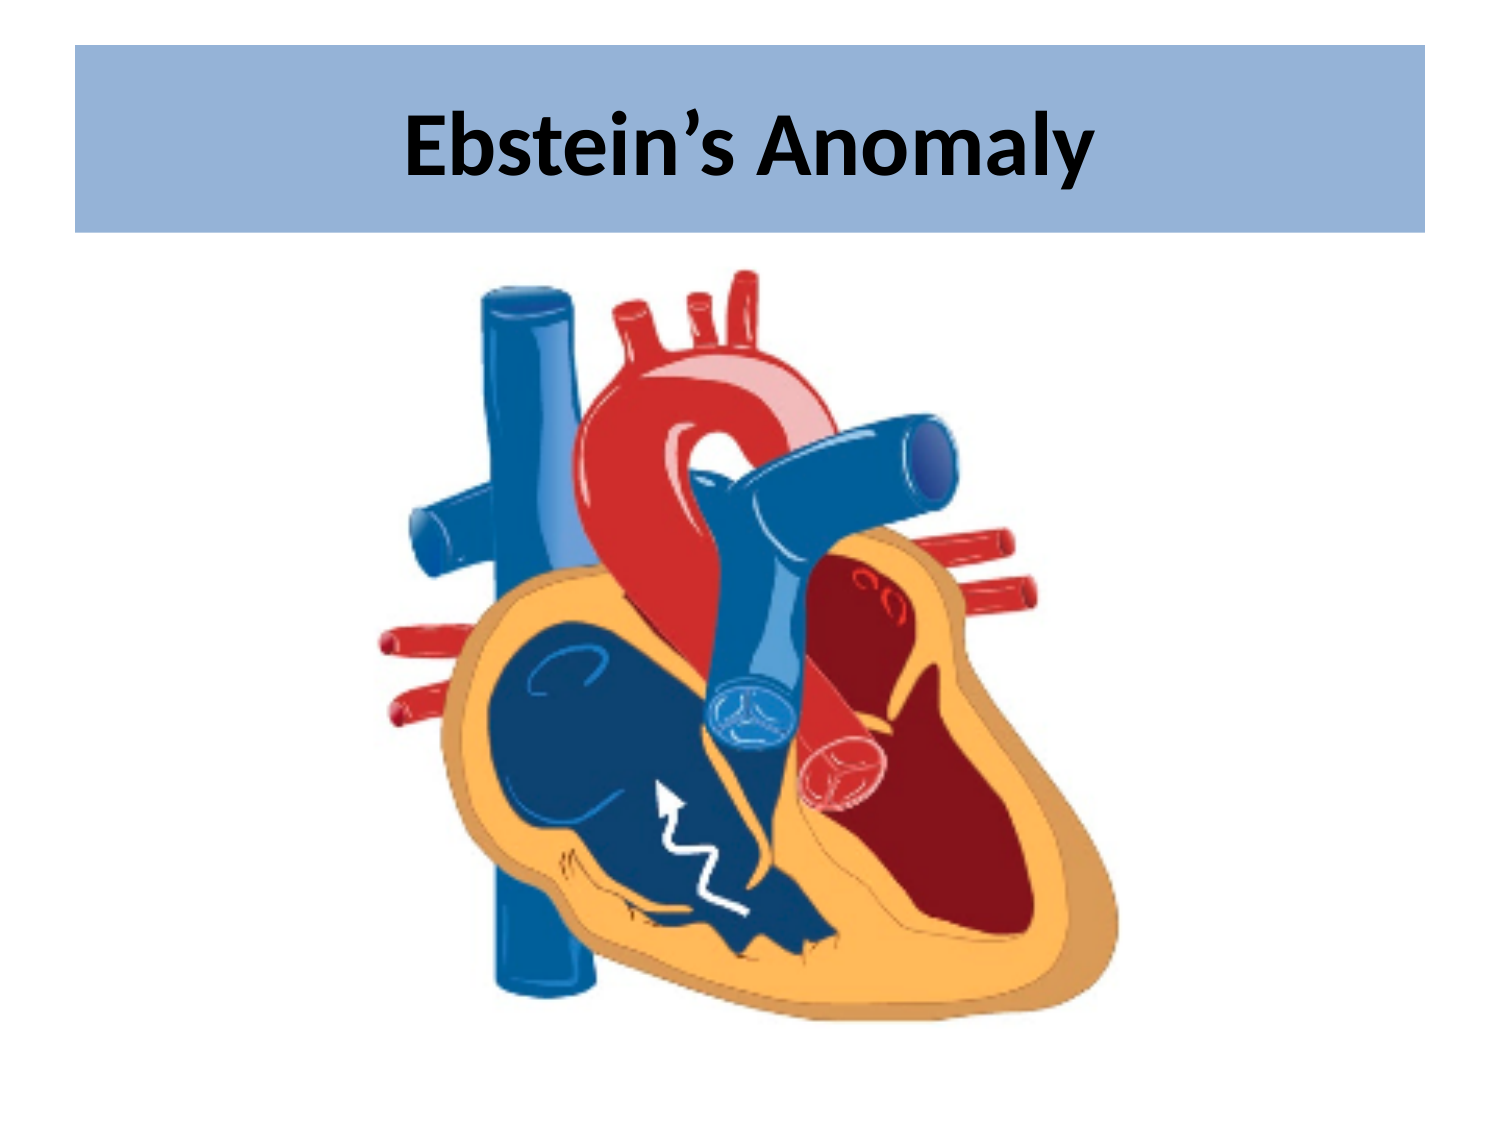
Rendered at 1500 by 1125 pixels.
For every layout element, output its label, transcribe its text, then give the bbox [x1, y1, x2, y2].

title Ebstein’s Anomaly [75, 45, 1425, 233]
picture [360, 259, 1158, 1051]
